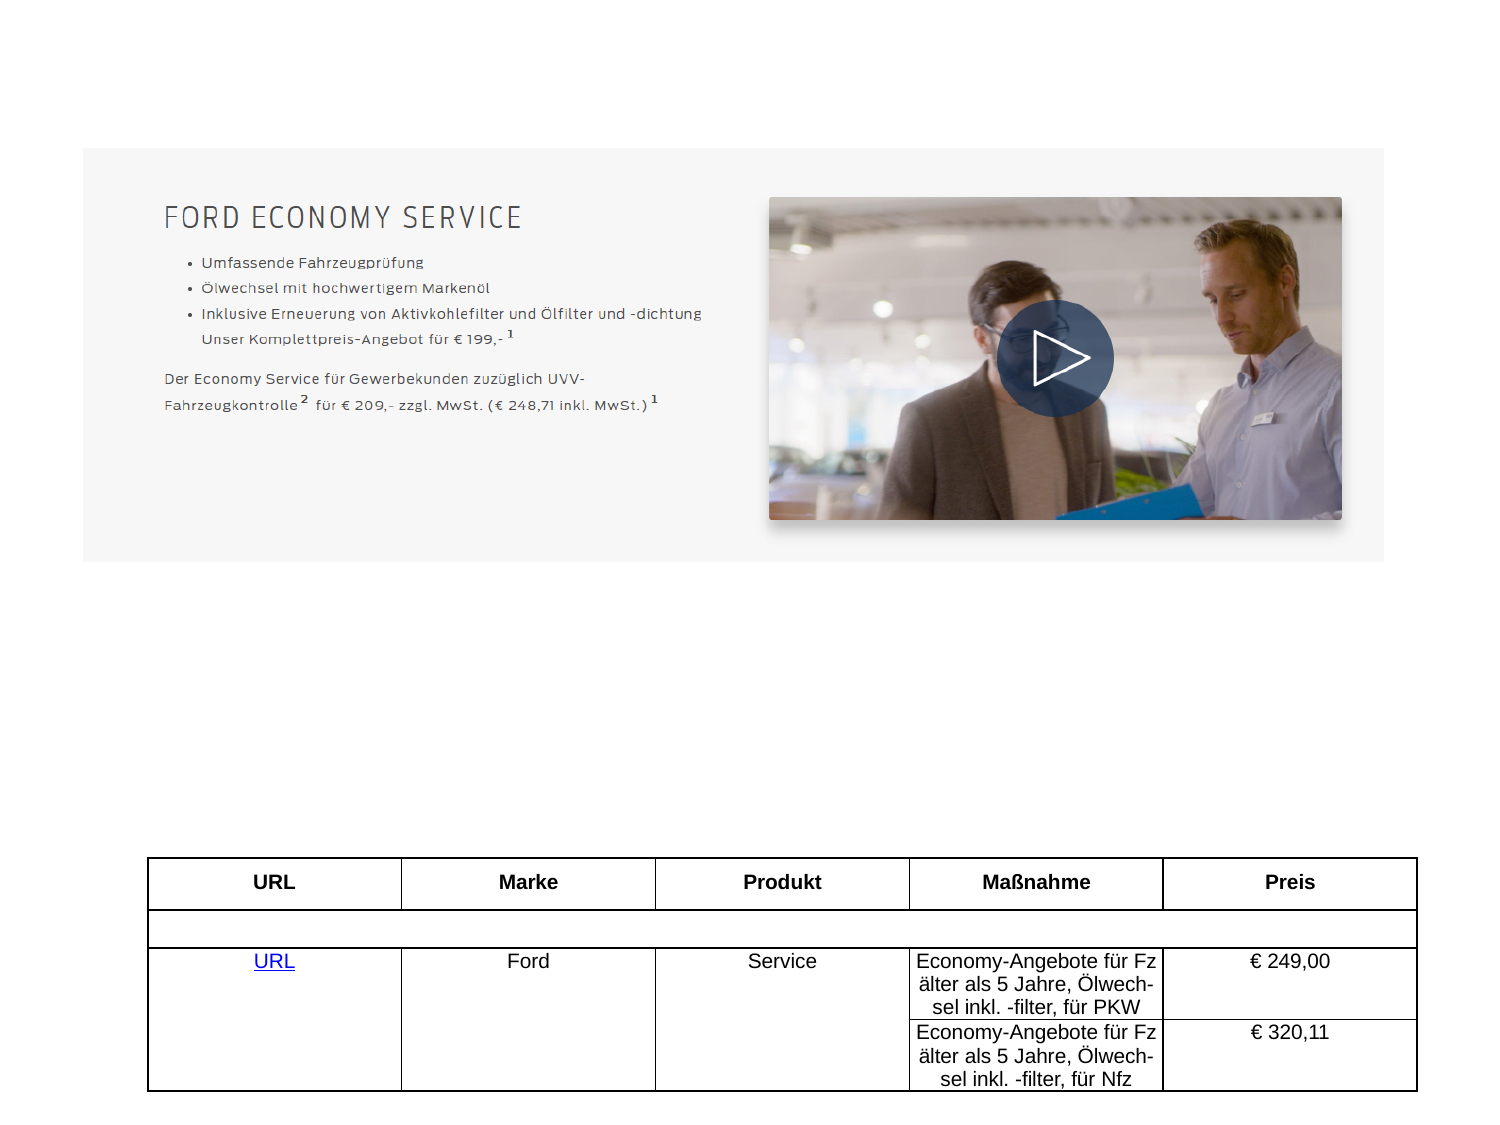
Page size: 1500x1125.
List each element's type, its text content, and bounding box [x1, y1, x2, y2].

table_cell [149, 911, 1416, 947]
table_cell URL [149, 949, 401, 1090]
table_cell Ford [402, 949, 655, 1090]
table_cell € 320,11 [1164, 1020, 1416, 1090]
table_cell € 249,00 [1164, 949, 1416, 1019]
table_header Preis [1164, 859, 1416, 909]
table_header Produkt [656, 859, 909, 909]
table_cell Economy-Angebote für Fz älter als 5 Jahre, Ölwech-sel inkl. -filter, für PKW [910, 949, 1162, 1019]
table_header Marke [402, 859, 655, 909]
table_header URL [149, 859, 401, 909]
table_header Maßnahme [910, 859, 1162, 909]
table_cell Service [656, 949, 909, 1090]
table_cell Economy-Angebote für Fz älter als 5 Jahre, Ölwech-sel inkl. -filter, für Nfz [910, 1020, 1162, 1090]
picture [83, 148, 1384, 562]
